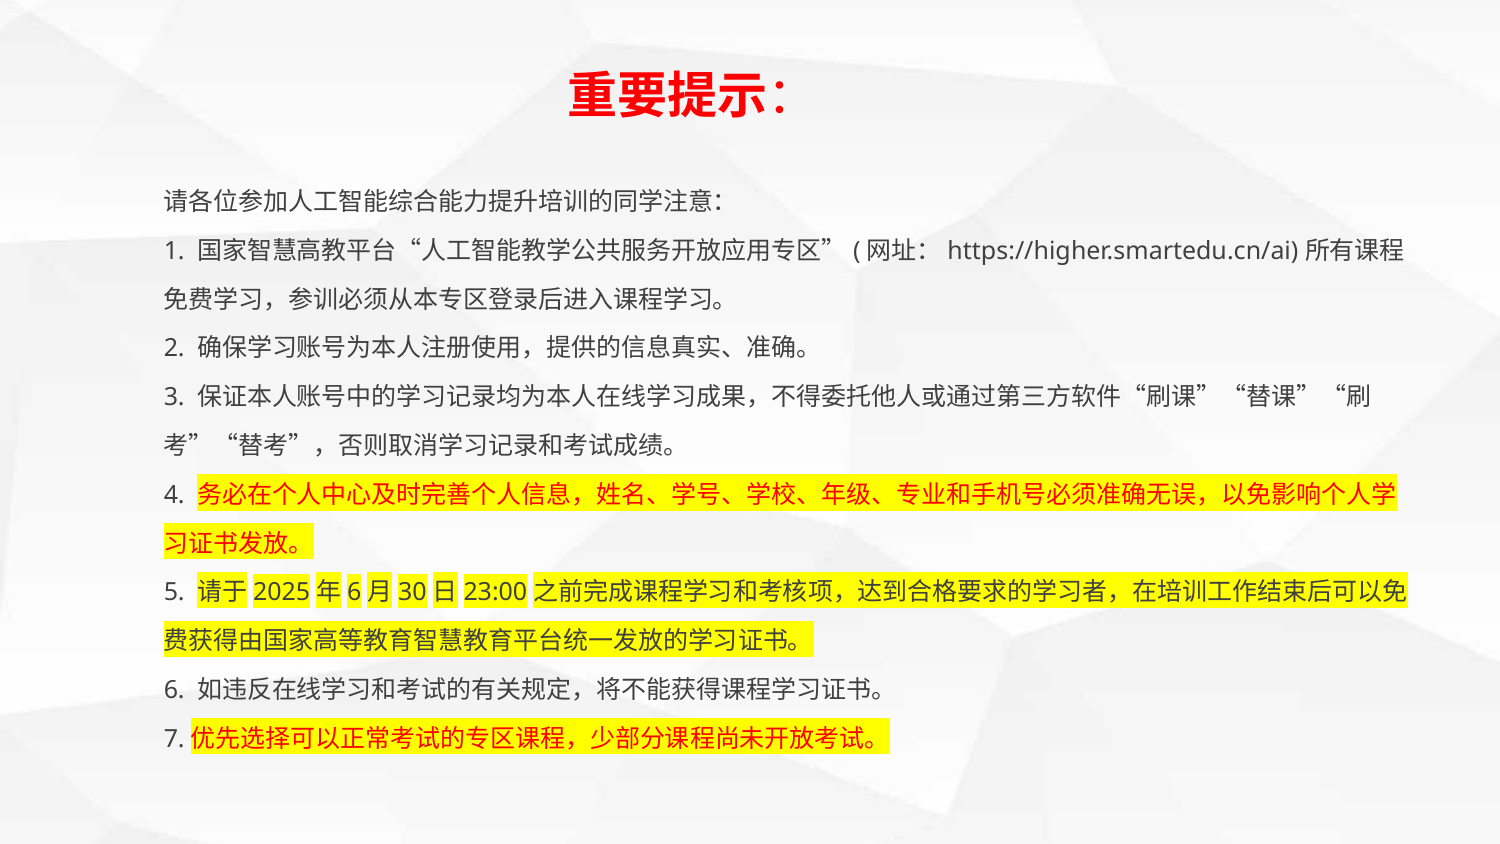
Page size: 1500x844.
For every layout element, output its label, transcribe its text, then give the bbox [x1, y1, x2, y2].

picture [0, 0, 1500, 844]
text_box 重要提示： [442, 55, 943, 124]
text_box 请各位参加人工智能综合能力提升培训的同学注意： 1. 国家智慧高教平台“人工智能教学公共服务开放应用专区”(网址：https://higher.smartedu.cn/ai)所有课程免费学习，参训必须从本专区登录后进入课程学习。 2. 确保学习账号为本人注册使用，提供的信息真实、准确。 3. 保证本人账号中的学习记录均为本人在线学习成果，不得委托他人或通过第三方软件“刷课”“替课”“刷考”“替考”，否则取消学习记录和考试成绩。 4. 务必在个人中心及时完善个人信息，姓名、学号、学校、年级、专业和手机号必须准确无误，以免影响个人学习证书发放。 5. 请于2025年6月30日23:00之前完成课程学习和考核项，达到合格要求的学习者，在培训工作结束后可以免费获得由国家高等教育智慧教育平台统一发放的学习证书。 6. 如违反在线学习和考试的有关规定，将不能获得课程学习证书。 7.优先选择可以正常考试的专区课程，少部分课程尚未开放考试。 [148, 159, 1435, 822]
